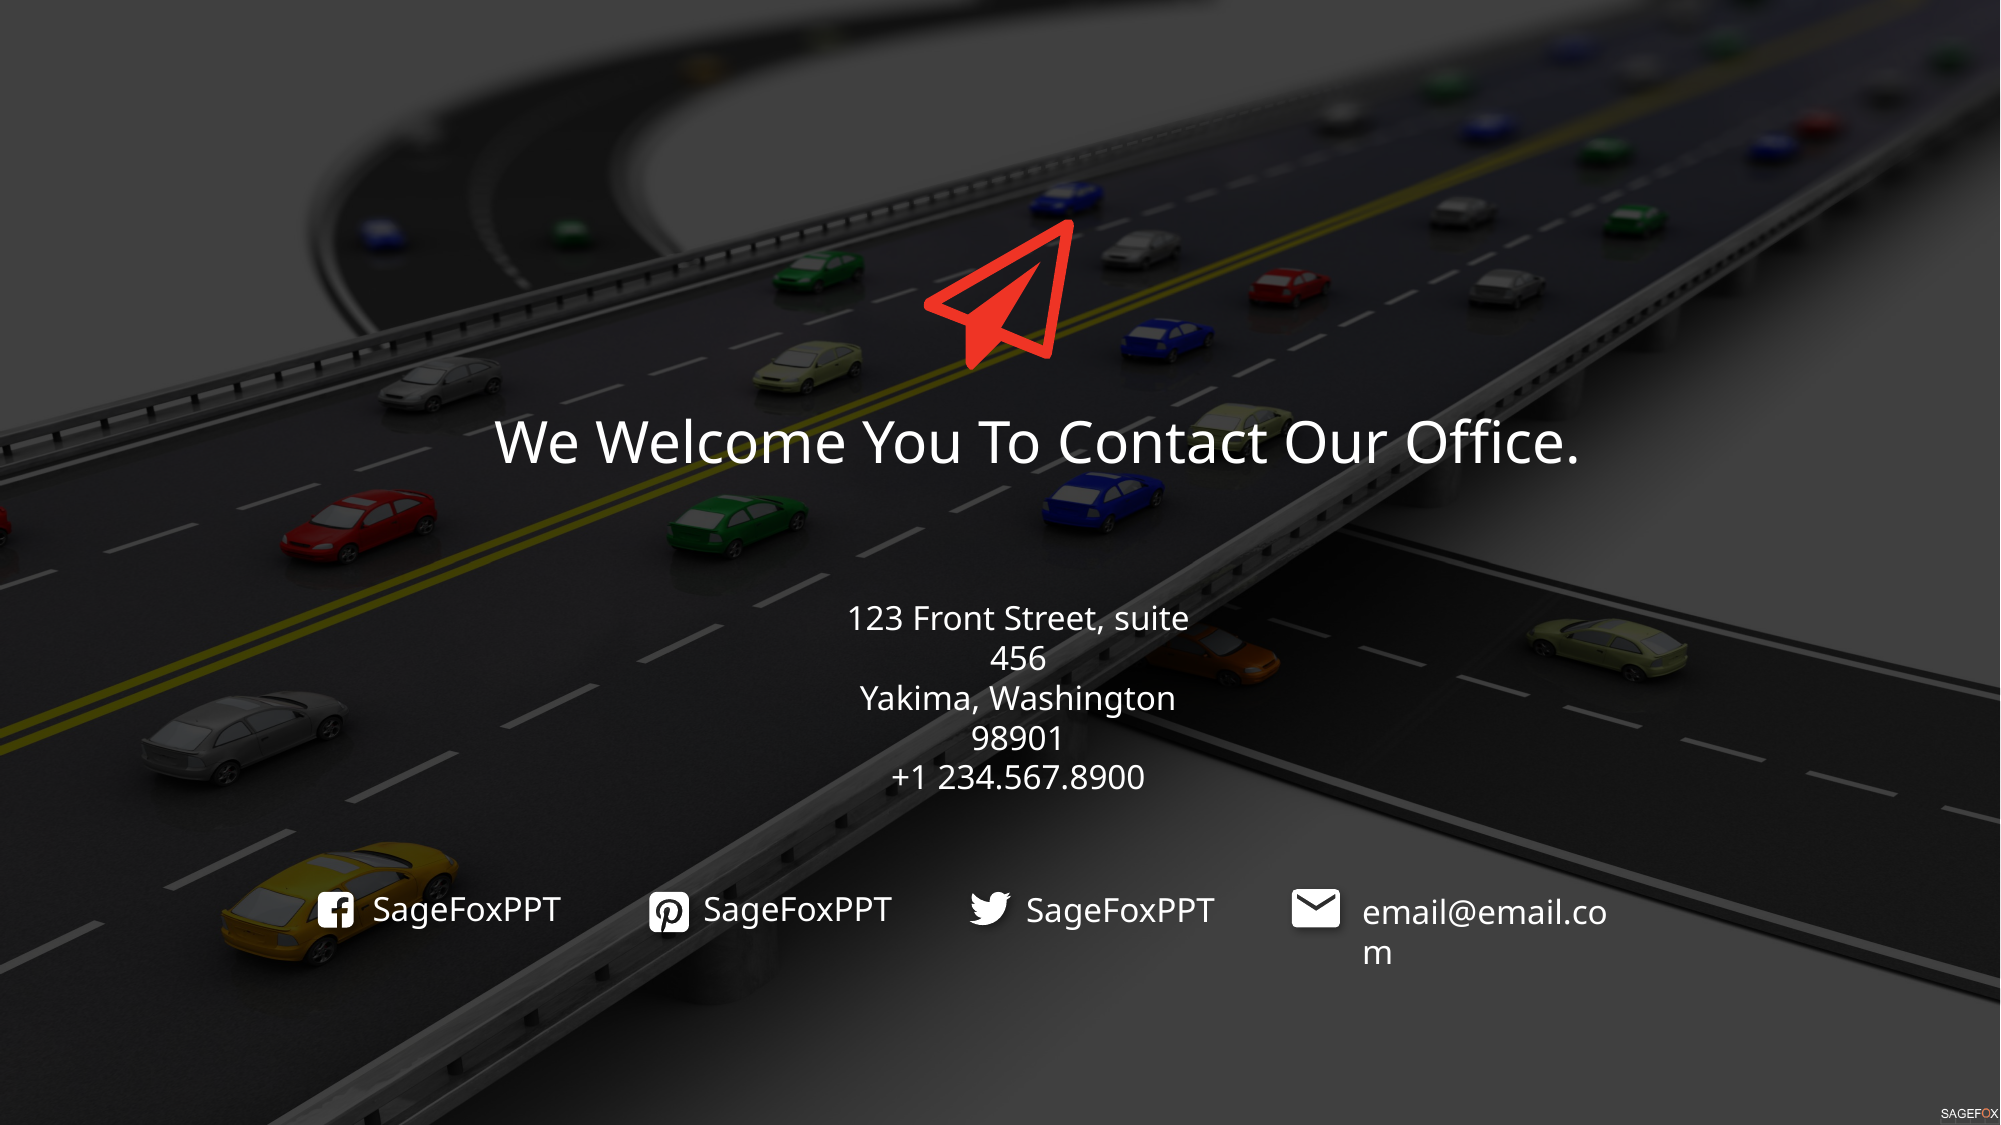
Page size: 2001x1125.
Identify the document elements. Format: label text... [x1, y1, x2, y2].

text_box [969, 891, 1011, 926]
text_box [649, 891, 688, 933]
text_box [317, 891, 354, 928]
text_box SageFoxPPT [357, 880, 598, 936]
text_box [923, 219, 1074, 370]
text_box email@email.com [1347, 884, 1649, 979]
text_box We Welcome You To Contact Our Office. [477, 398, 1598, 483]
text_box 123 Front Street, suite 456 Yakima, Washington 98901 +1 234.567.8900 [808, 589, 1229, 804]
text_box [1291, 889, 1340, 928]
text_box SageFoxPPT [688, 880, 929, 936]
picture [0, 0, 2001, 1125]
text_box SageFoxPPT [1011, 881, 1252, 937]
